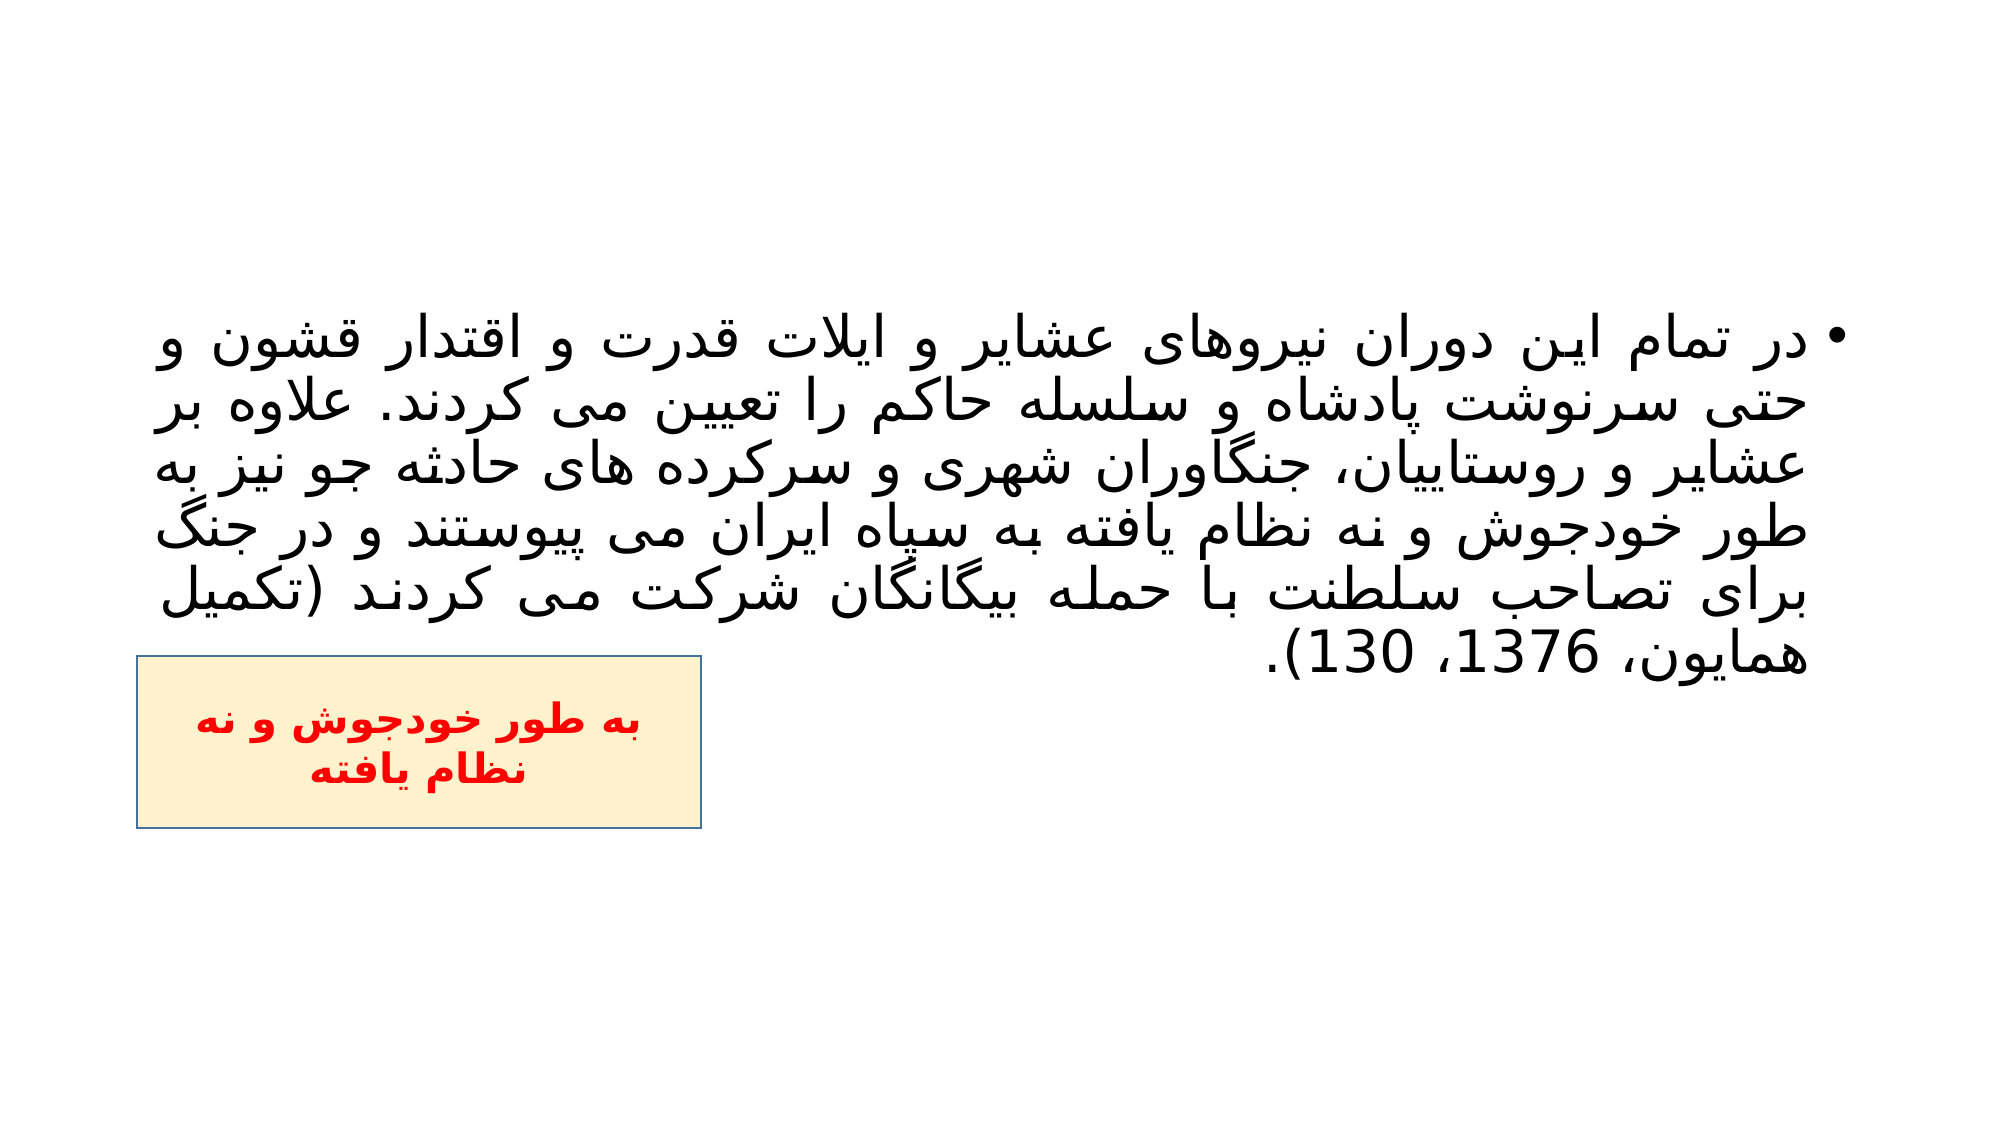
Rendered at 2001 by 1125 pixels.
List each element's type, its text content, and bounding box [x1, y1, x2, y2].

text_box به طور خودجوش و نه نظام یافته [136, 655, 702, 829]
list در تمام این دوران نیروهای عشایر و ایلات قدرت و اقتدار قشون و حتی سرنوشت پادشاه و سلسله حاکم را تعیین می کردند. علاوه بر عشایر و روستاییان، جنگاوران شهری و سرکرده های حادثه جو نیز به طور خودجوش و نه نظام یافته به سپاه ایران می پیوستند و در جنگ برای تصاحب سلطنت با حمله بیگانگان شرکت می کردند (تکمیل همایون، 1376، 130). [137, 299, 1863, 1014]
